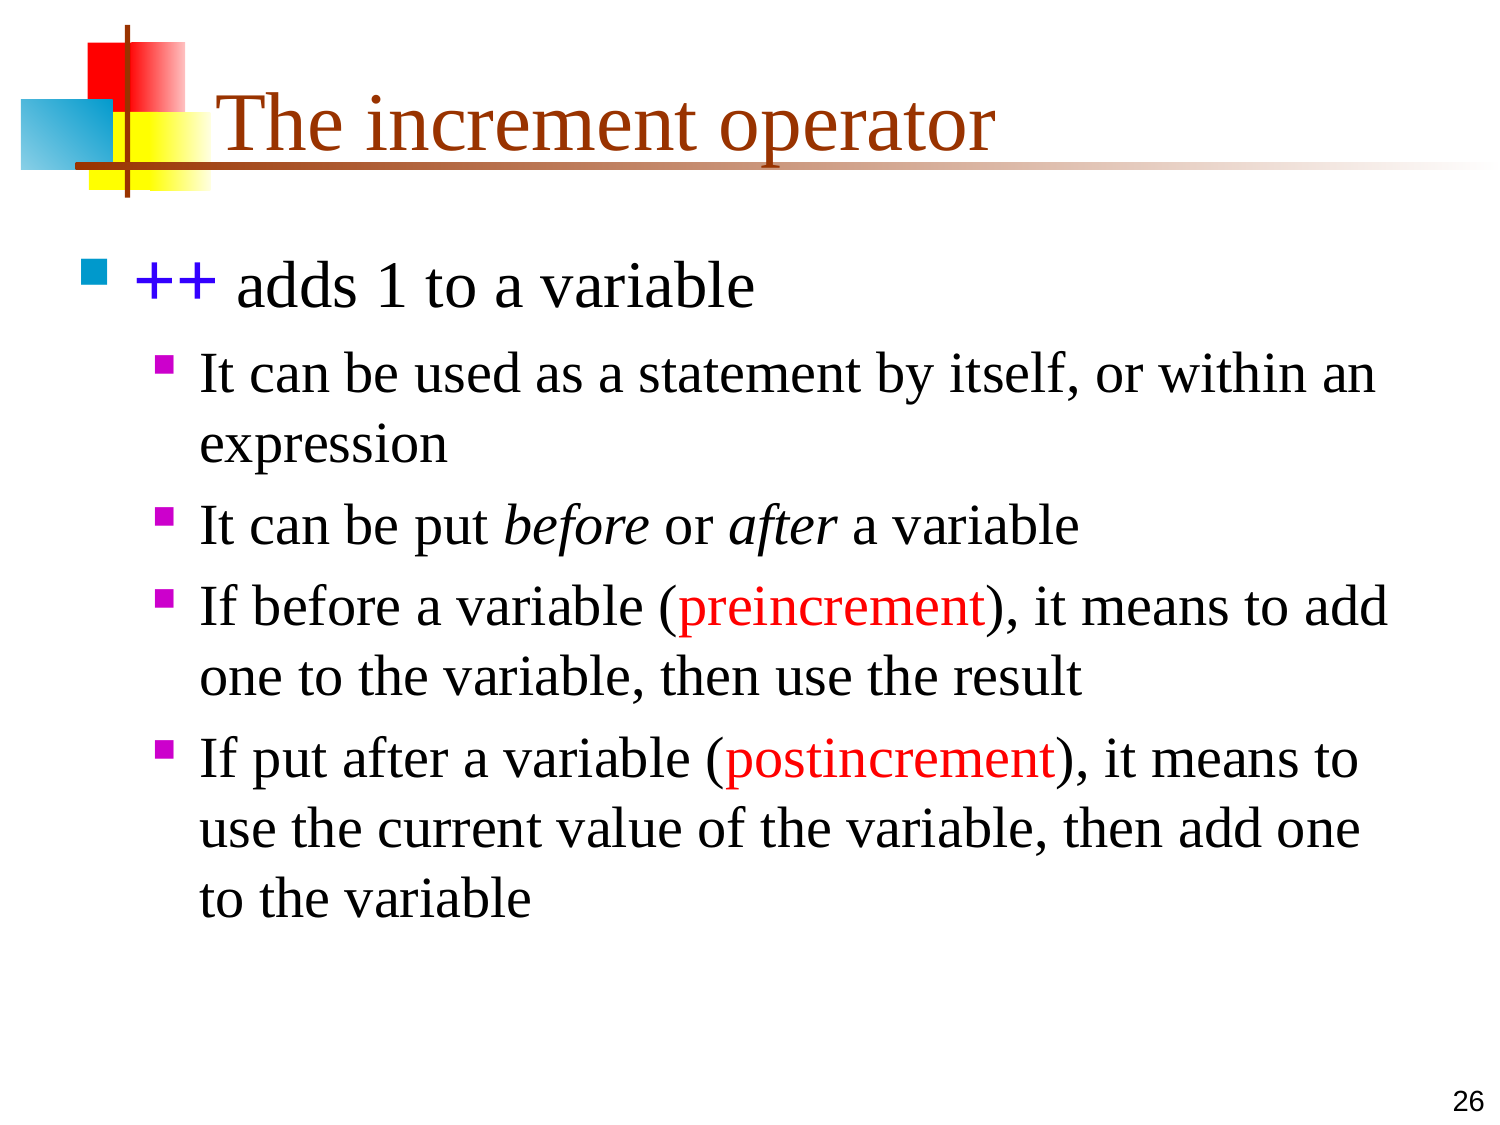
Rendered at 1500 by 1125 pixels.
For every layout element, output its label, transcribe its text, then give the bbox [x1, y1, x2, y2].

title The increment operator [200, 37, 1479, 175]
slide_number 26 [1187, 1049, 1500, 1125]
list ++ adds 1 to a variable It can be used as a statement by itself, or within an expression It can be put before or after a variable If before a variable (preincrement), it means to add one to the variable, then use the result If put after a variable (postincrement), it means to use the current value of the variable, then add one to the variable [62, 224, 1425, 949]
